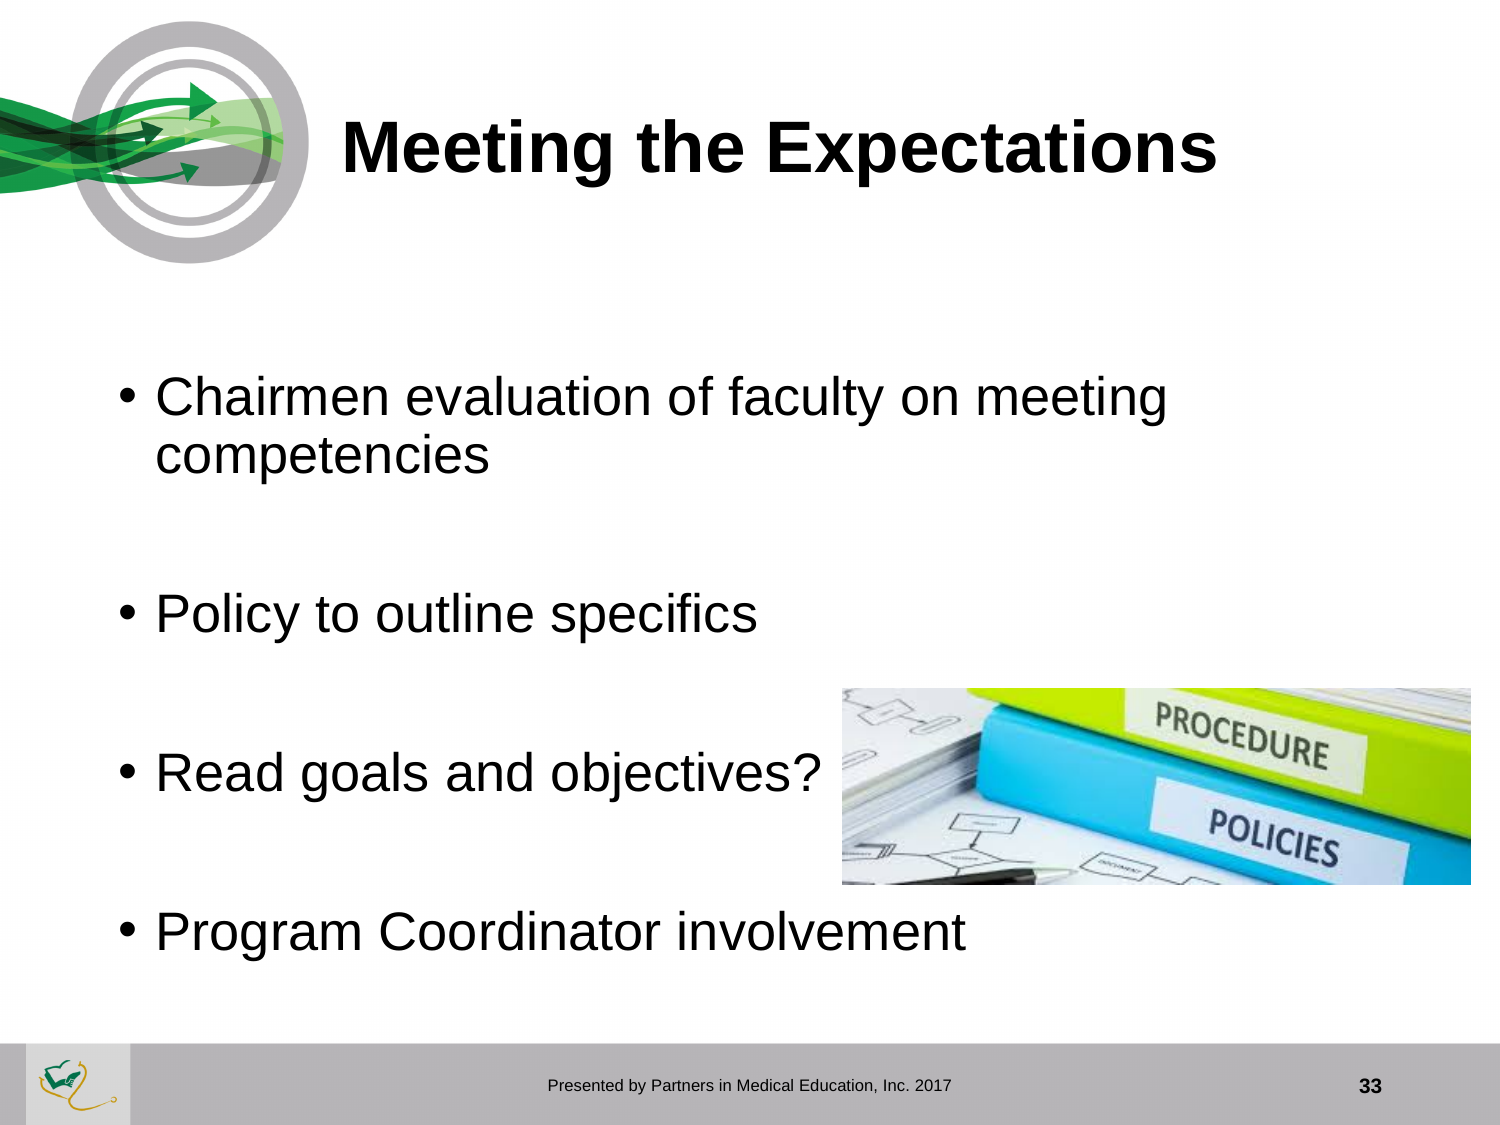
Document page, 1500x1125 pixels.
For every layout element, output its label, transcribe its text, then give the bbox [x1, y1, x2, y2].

footer Presented by Partners in Medical Education, Inc. 2017 [496, 1055, 1004, 1116]
slide_number 33 [1059, 1055, 1397, 1116]
picture [0, 0, 1500, 1125]
title Meeting the Expectations [326, 40, 1397, 258]
list Chairmen evaluation of faculty on meeting competencies Policy to outline specifics Read goals and objectives? Program Coordinator involvement [103, 285, 1397, 1014]
